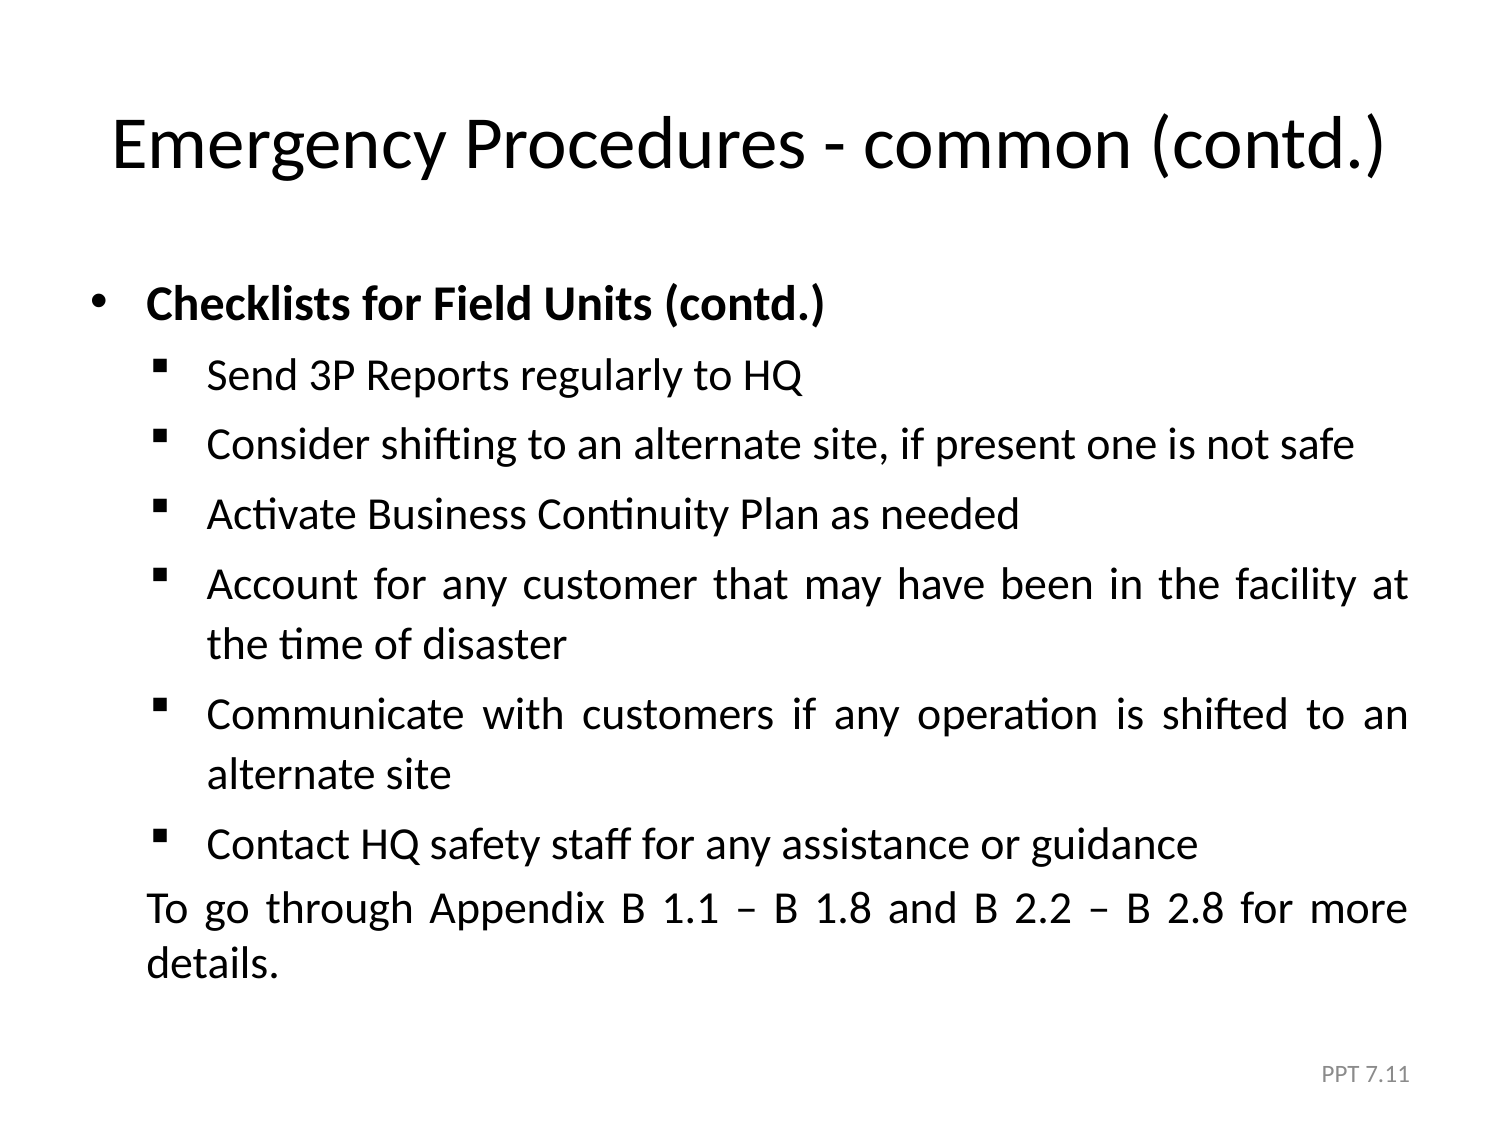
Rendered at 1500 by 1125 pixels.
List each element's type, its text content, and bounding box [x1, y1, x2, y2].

list Checklists for Field Units (contd.) Send 3P Reports regularly to HQ Consider shifting to an alternate site, if present one is not safe Activate Business Continuity Plan as needed Account for any customer that may have been in the facility at the time of disaster Communicate with customers if any operation is shifted to an alternate site Contact HQ safety staff for any assistance or guidance To go through Appendix B 1.1 – B 1.8 and B 2.2 – B 2.8 for more details. [75, 262, 1425, 1005]
slide_number PPT 7.11 [1074, 1042, 1425, 1103]
title Emergency Procedures - common (contd.) [75, 45, 1425, 233]
